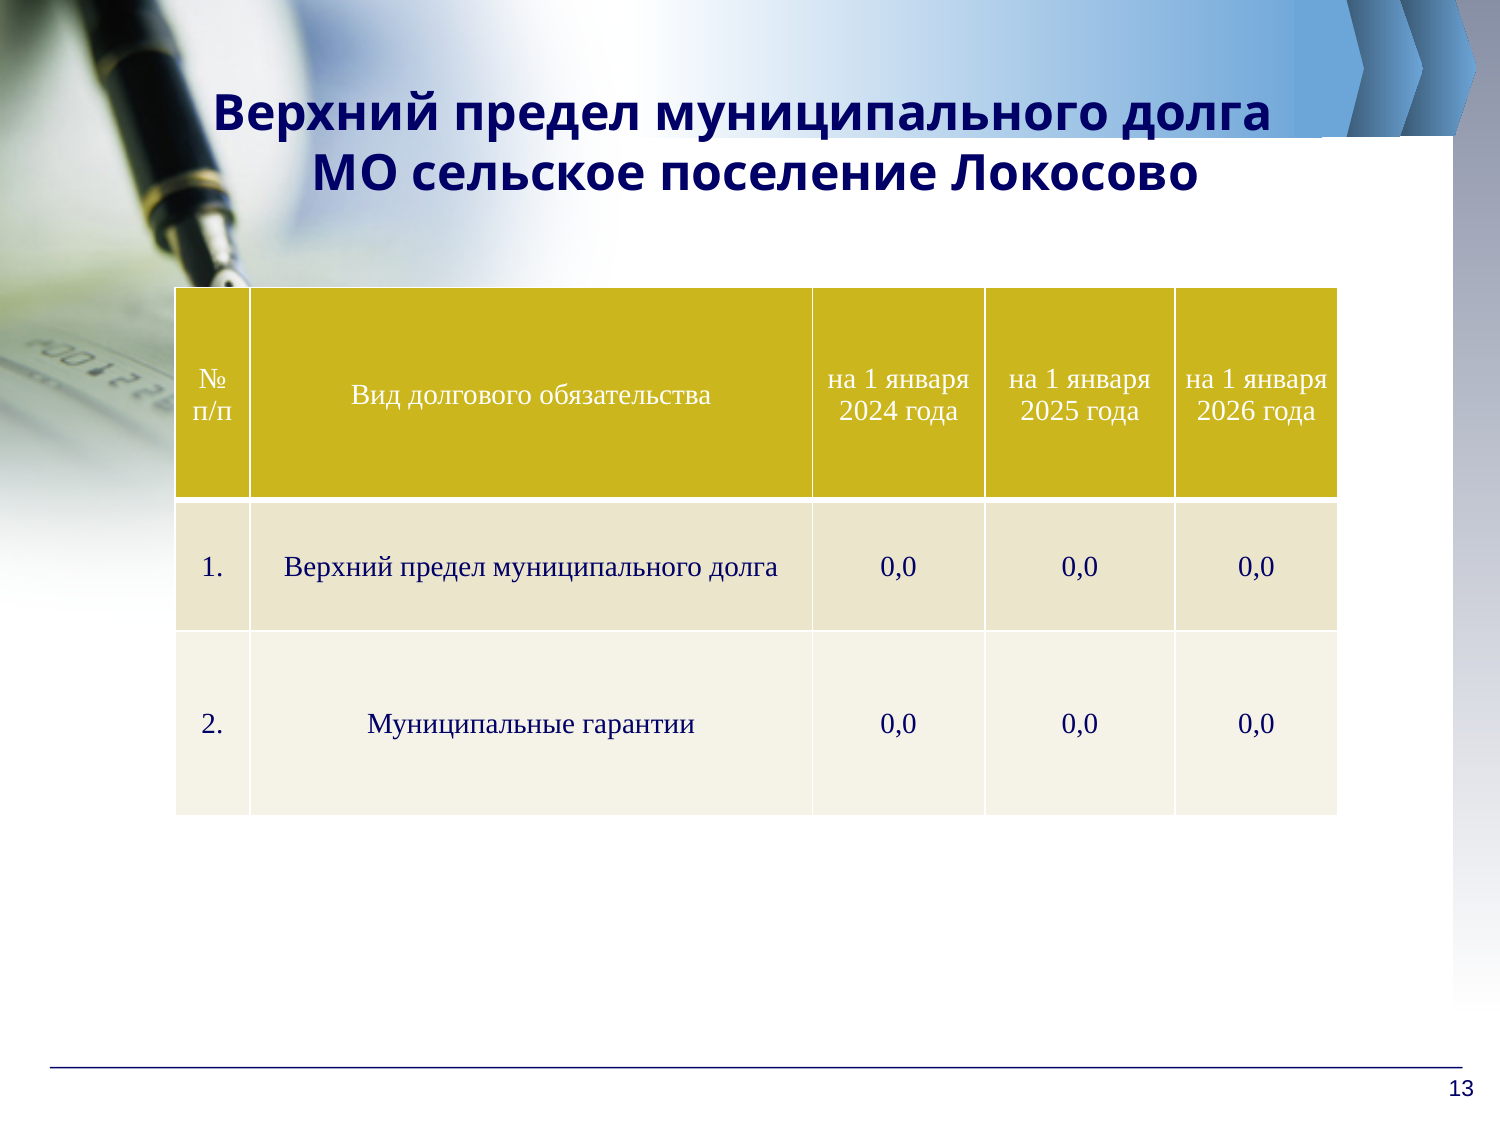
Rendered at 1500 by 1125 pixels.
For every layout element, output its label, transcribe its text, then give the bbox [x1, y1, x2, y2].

title Верхний предел муниципального долга МО сельское поселение Локосово [175, 70, 1336, 211]
table_header на 1 января 2025 года [986, 288, 1174, 497]
table_cell Муниципальные гарантии [251, 632, 812, 815]
table_cell 0,0 [813, 503, 984, 630]
picture [0, 0, 632, 623]
table_header на 1 января 2024 года [813, 288, 984, 497]
table_cell 0,0 [813, 632, 984, 815]
slide_number 13 [1433, 1066, 1500, 1125]
table_cell 0,0 [1176, 503, 1337, 630]
table_cell 0,0 [1176, 632, 1337, 815]
table_cell 2. [176, 632, 249, 815]
table_cell 0,0 [986, 632, 1174, 815]
table_cell 1. [176, 503, 249, 630]
table_cell 0,0 [986, 503, 1174, 630]
table_cell Верхний предел муниципального долга [251, 503, 812, 630]
table_header № п/п [176, 288, 249, 497]
table_header на 1 января 2026 года [1176, 288, 1337, 497]
table_header Вид долгового обязательства [251, 288, 812, 497]
